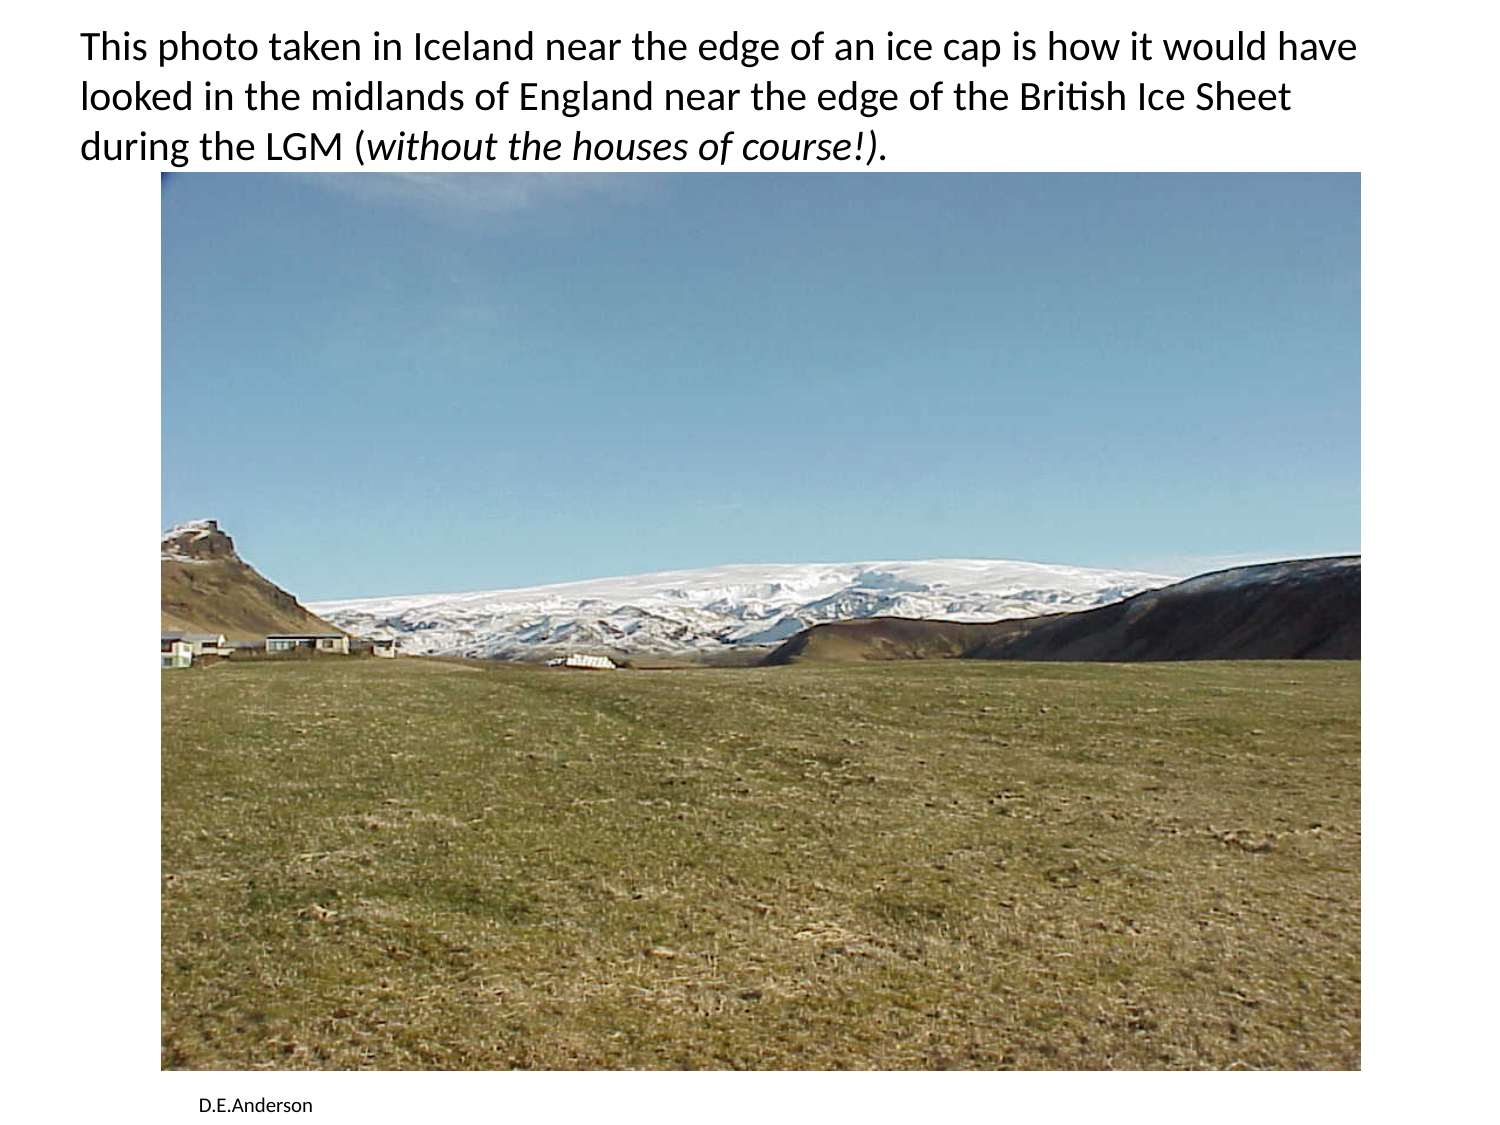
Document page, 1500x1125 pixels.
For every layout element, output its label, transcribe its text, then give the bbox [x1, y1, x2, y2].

picture [160, 172, 1361, 1071]
title This photo taken in Iceland near the edge of an ice cap is how it would have looked in the midlands of England near the edge of the British Ice Sheet during the LGM (without the houses of course!). [64, 0, 1415, 188]
text_box D.E.Anderson [184, 1084, 329, 1125]
